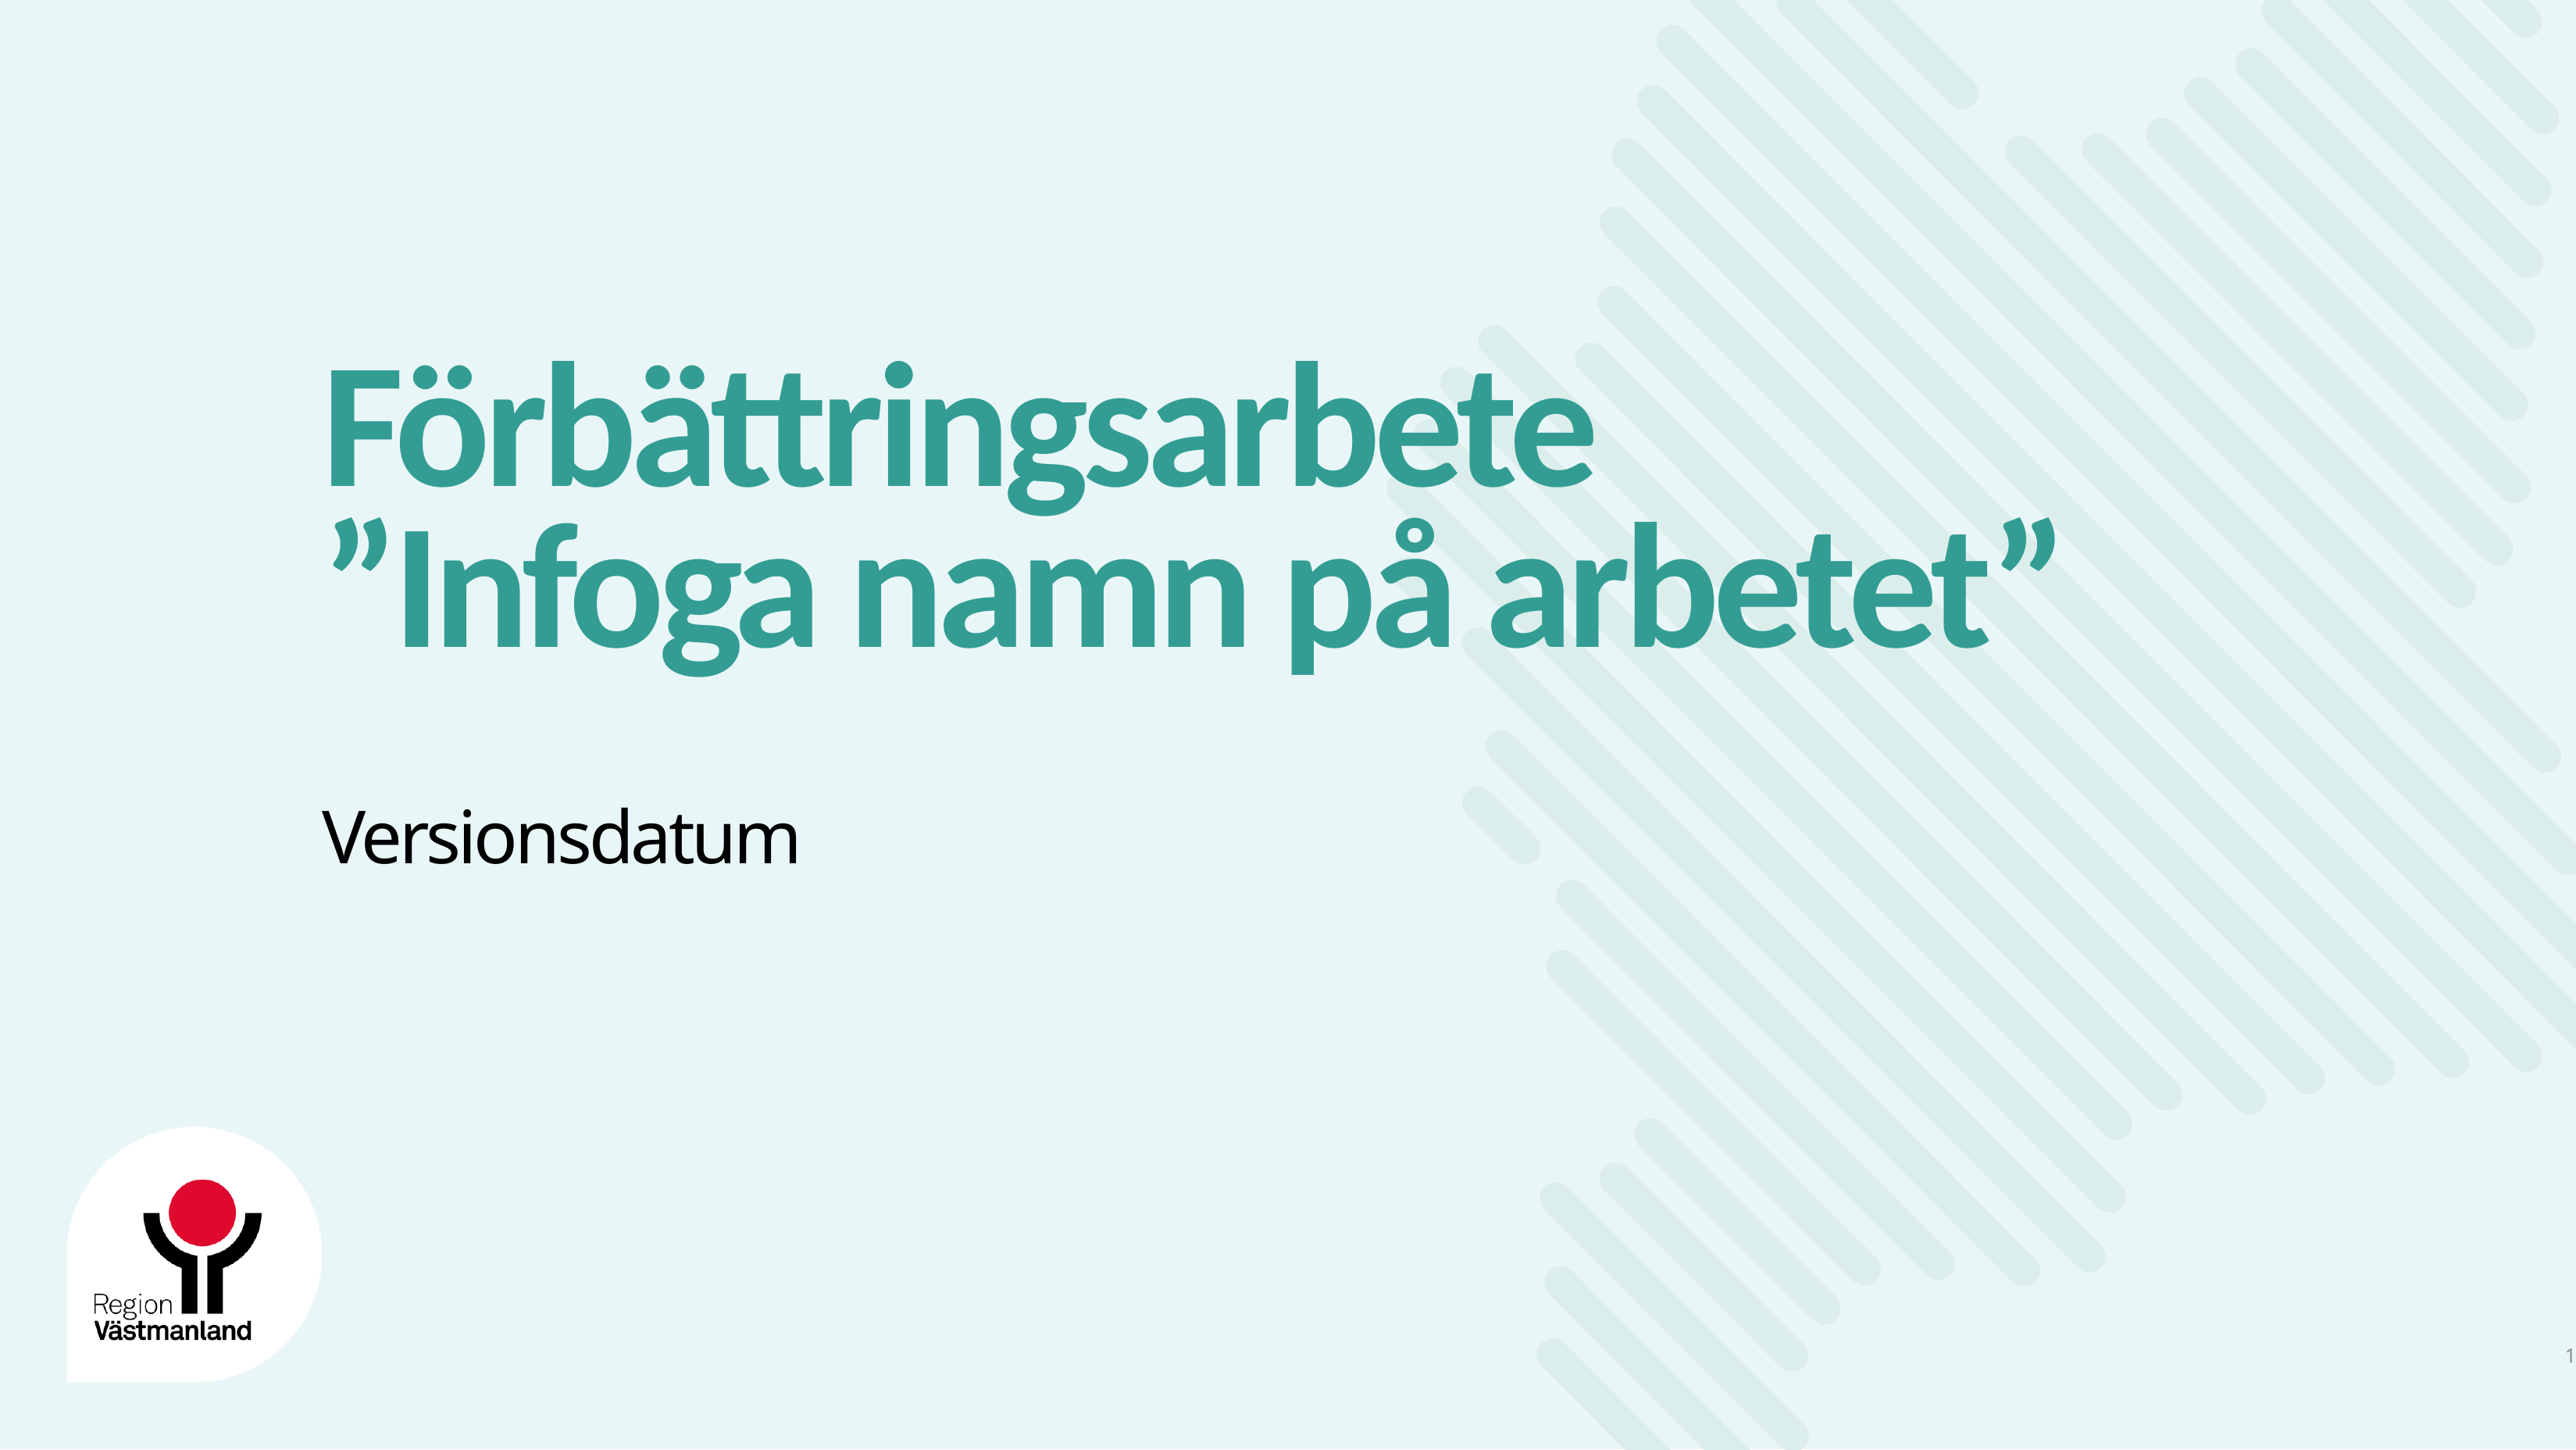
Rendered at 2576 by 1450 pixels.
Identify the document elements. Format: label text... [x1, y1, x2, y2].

picture [66, 1127, 322, 1382]
slide_number 1 [1975, 1343, 2576, 1367]
title Förbättringsarbete ”Infoga namn på arbetet” [322, 305, 2069, 742]
subtitle Versionsdatum [322, 805, 2069, 1113]
